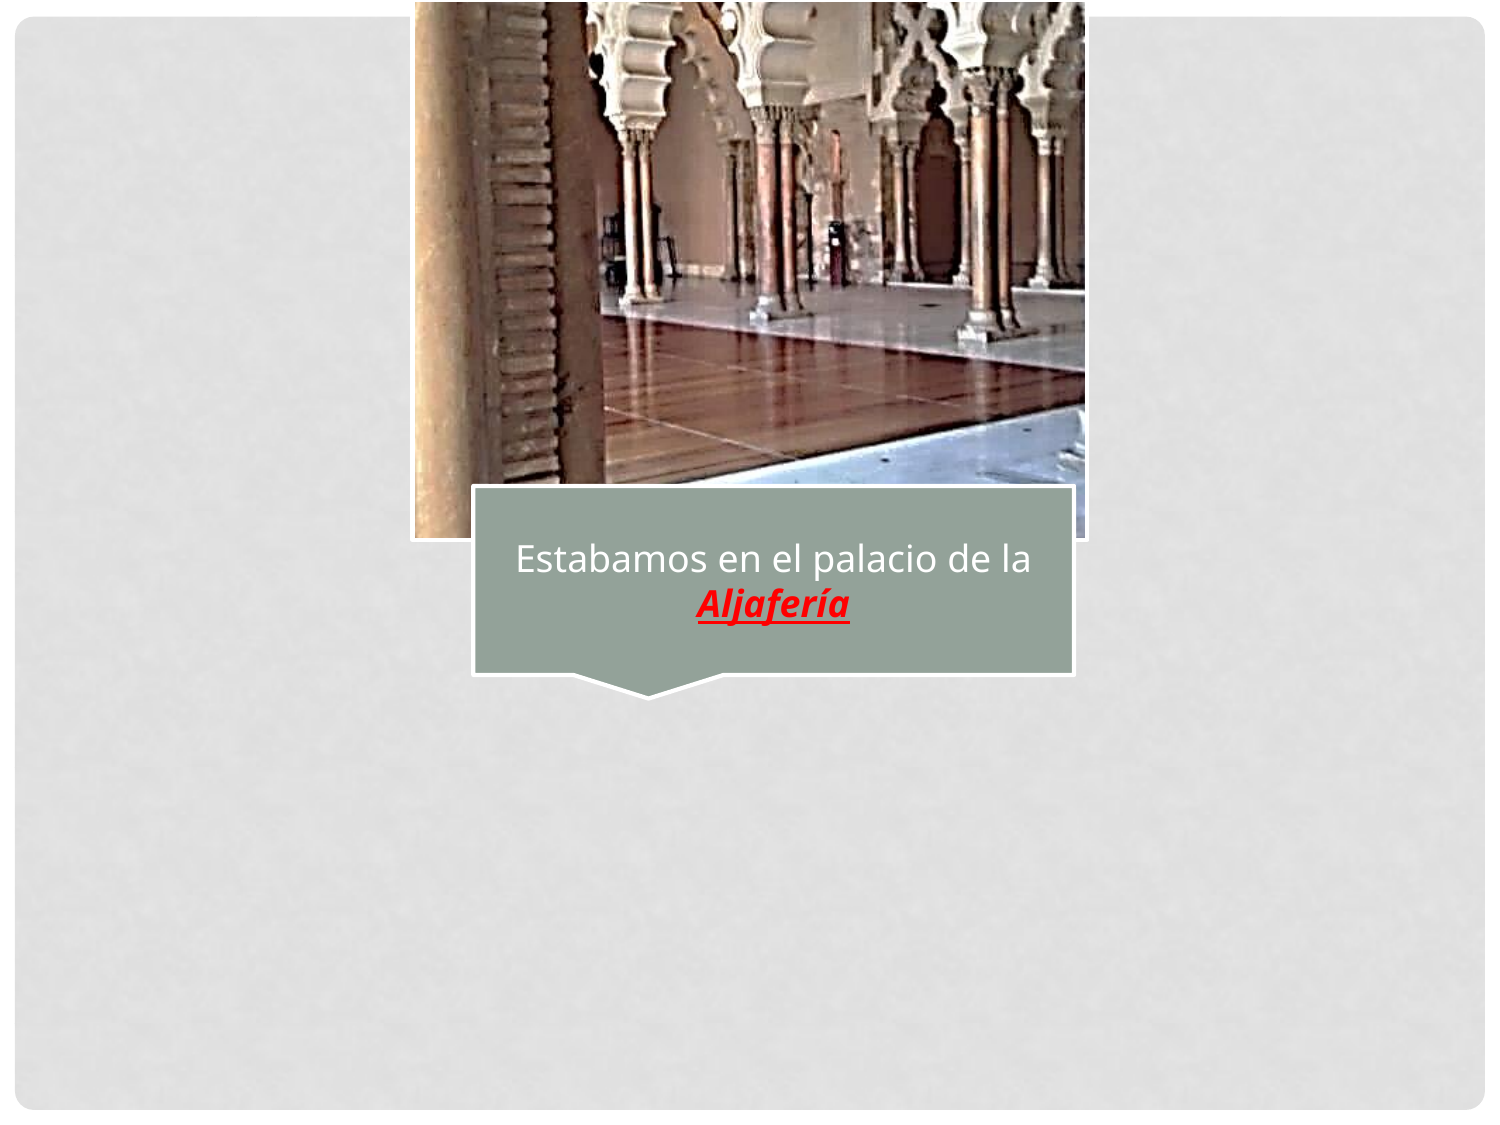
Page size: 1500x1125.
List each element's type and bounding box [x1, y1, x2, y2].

text_box [412, 0, 1088, 1125]
